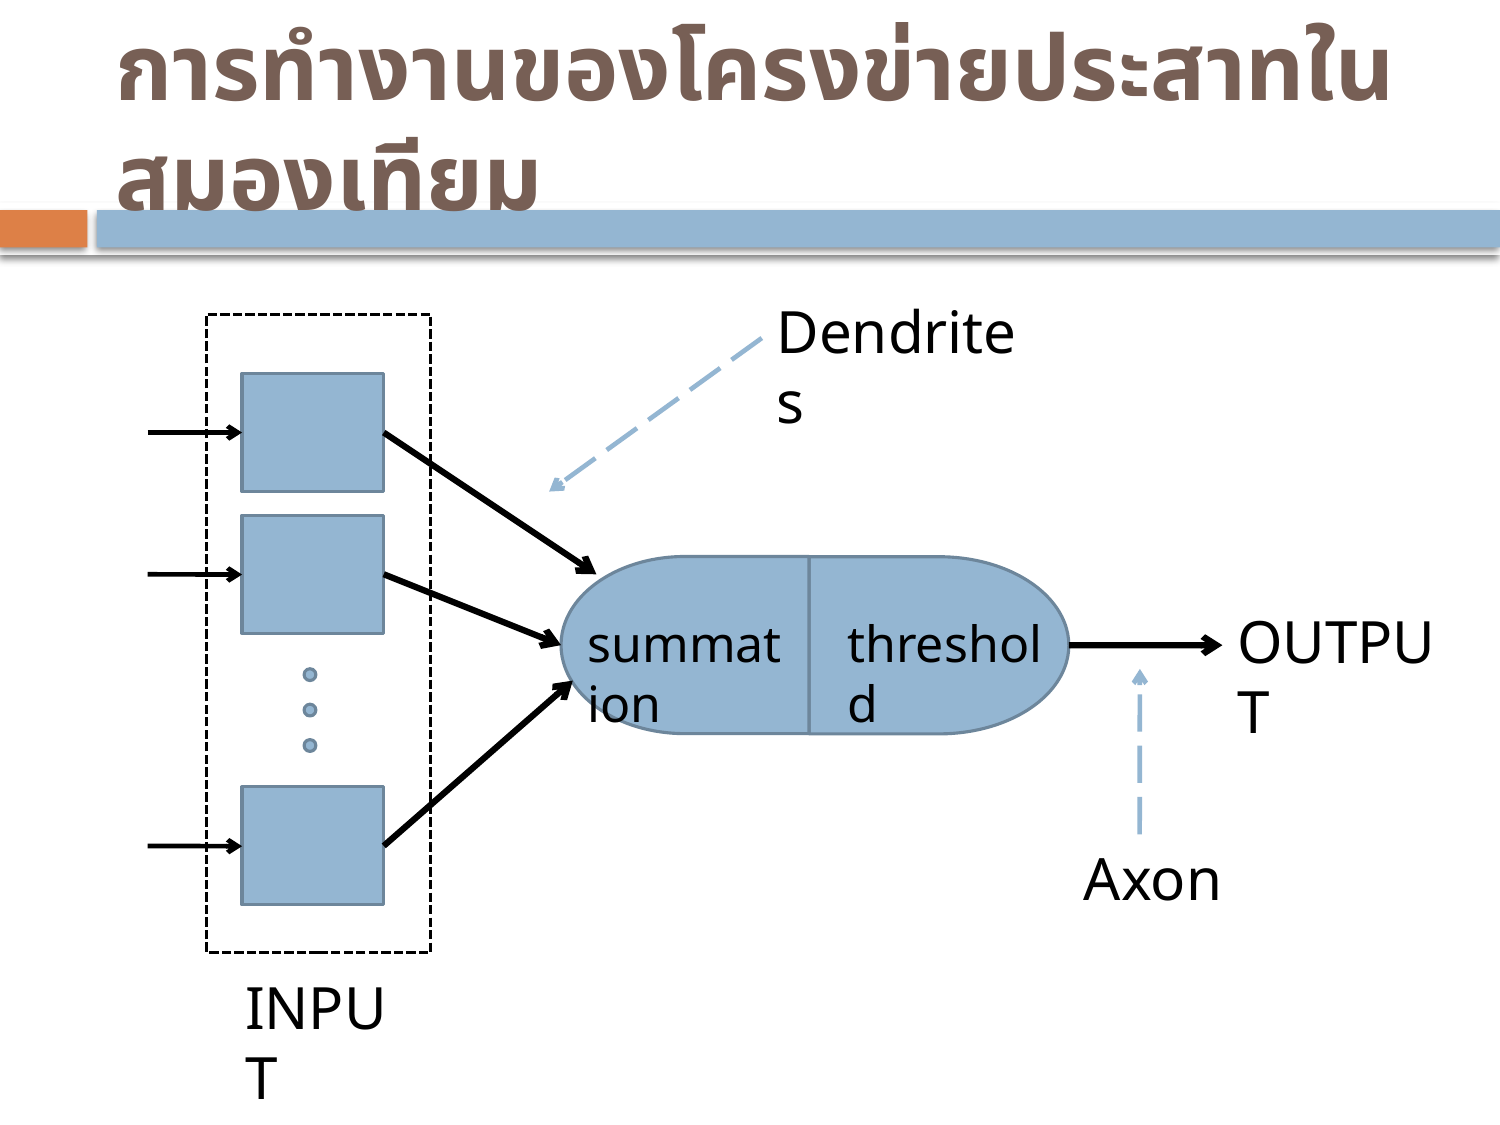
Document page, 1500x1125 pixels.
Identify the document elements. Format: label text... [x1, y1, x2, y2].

text_box [302, 738, 318, 753]
table_header 5 [232, 849, 240, 854]
text_box Dendrites [761, 287, 1034, 443]
text_box summation [572, 604, 809, 740]
title การทำงานของโครงข่ายประสาทในสมองเทียม [100, 37, 1438, 200]
table_header 5 [205, 577, 227, 582]
text_box [302, 667, 318, 683]
table_header 5 [205, 435, 227, 440]
table_header 2 [1070, 647, 1081, 653]
text_box OUTPUT [1222, 597, 1459, 753]
text_box [205, 442, 377, 572]
text_box [240, 372, 385, 493]
text_box [240, 785, 385, 906]
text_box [383, 680, 573, 847]
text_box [548, 337, 763, 492]
table_header 5 [232, 577, 240, 582]
table_header 5 [232, 435, 240, 440]
text_box INPUT [230, 964, 420, 1119]
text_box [383, 432, 597, 575]
text_box threshold [832, 604, 1081, 740]
text_box [302, 702, 318, 718]
text_box [810, 555, 1056, 736]
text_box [383, 573, 562, 646]
text_box Axon [1068, 834, 1247, 919]
text_box [205, 585, 432, 844]
text_box [240, 514, 377, 635]
text_box [573, 554, 811, 736]
text_box [560, 605, 572, 680]
text_box [205, 855, 432, 954]
text_box [205, 313, 432, 431]
table_header 5 [205, 849, 228, 854]
